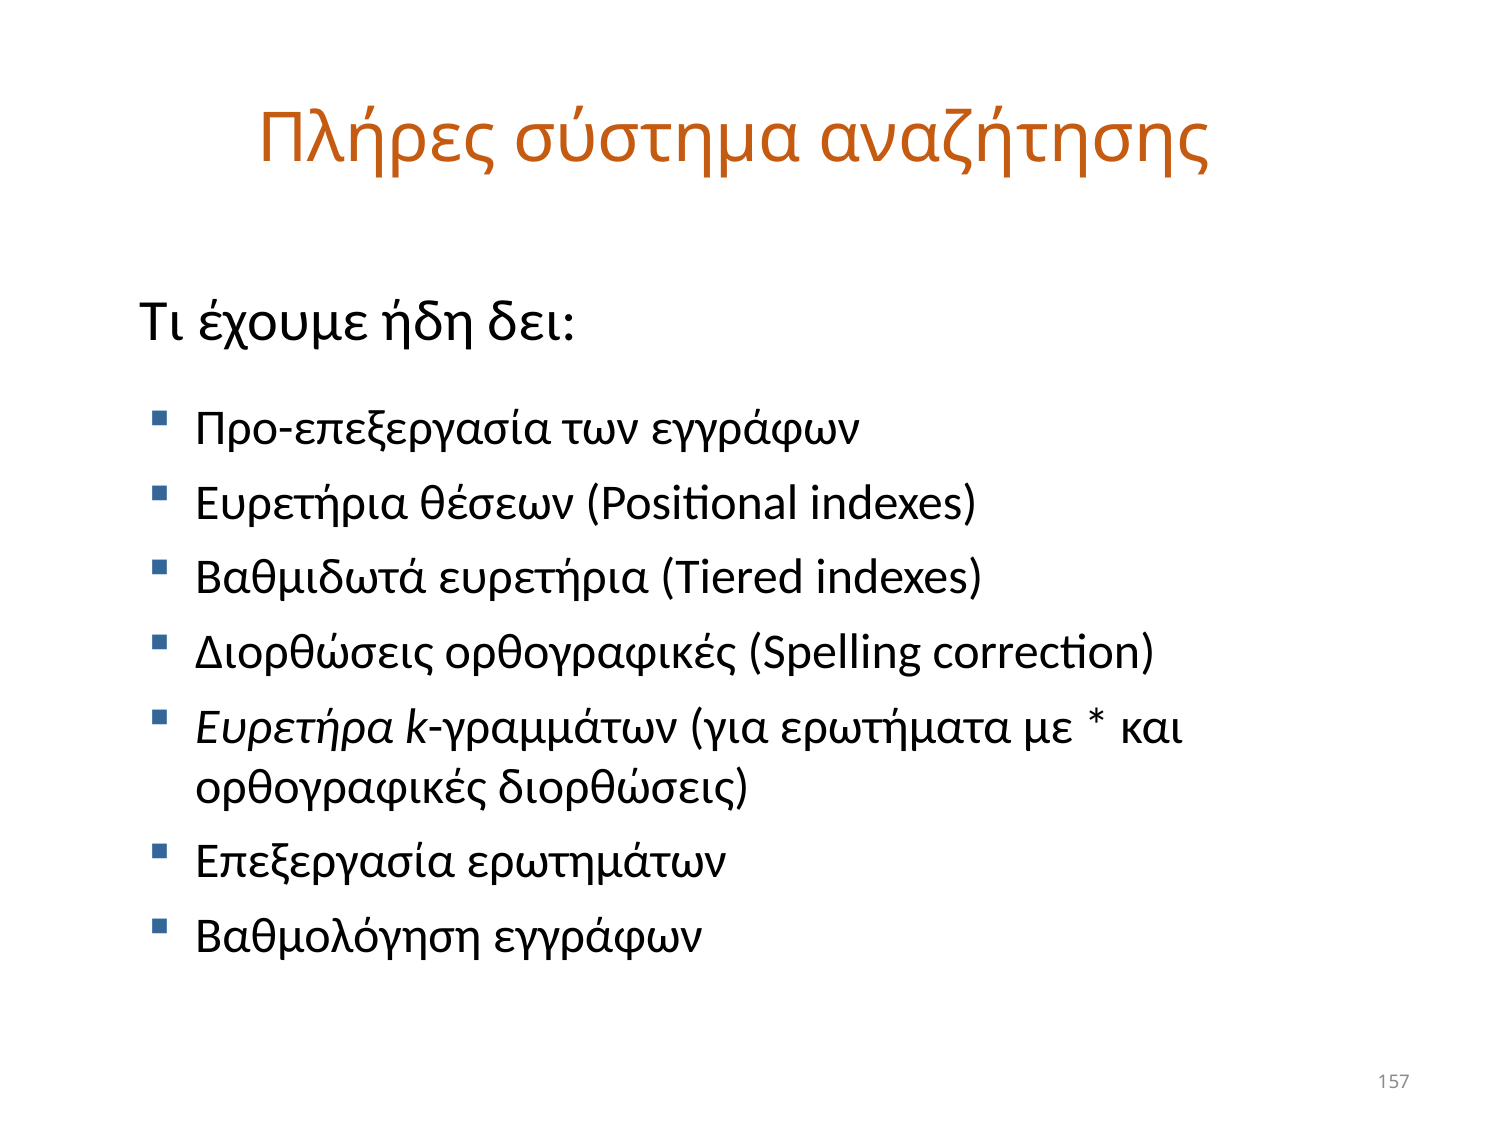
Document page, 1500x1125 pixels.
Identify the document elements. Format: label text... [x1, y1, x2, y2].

text_box Τι έχουμε ήδη δει: [125, 275, 975, 360]
slide_number 157 [1074, 1062, 1425, 1103]
text_box Προ-επεξεργασία των εγγράφων Ευρετήρια θέσεων (Positional indexes) Βαθμιδωτά ευρετήρια (Tiered indexes) Διορθώσεις ορθογραφικές (Spelling correction) Ευρετήρα k-γραμμάτων (για ερωτήματα με * και ορθογραφικές διορθώσεις) Επεξεργασία ερωτημάτων Βαθμολόγηση εγγράφων [58, 387, 1500, 962]
title Πλήρες σύστημα αναζήτησης [87, 30, 1382, 249]
